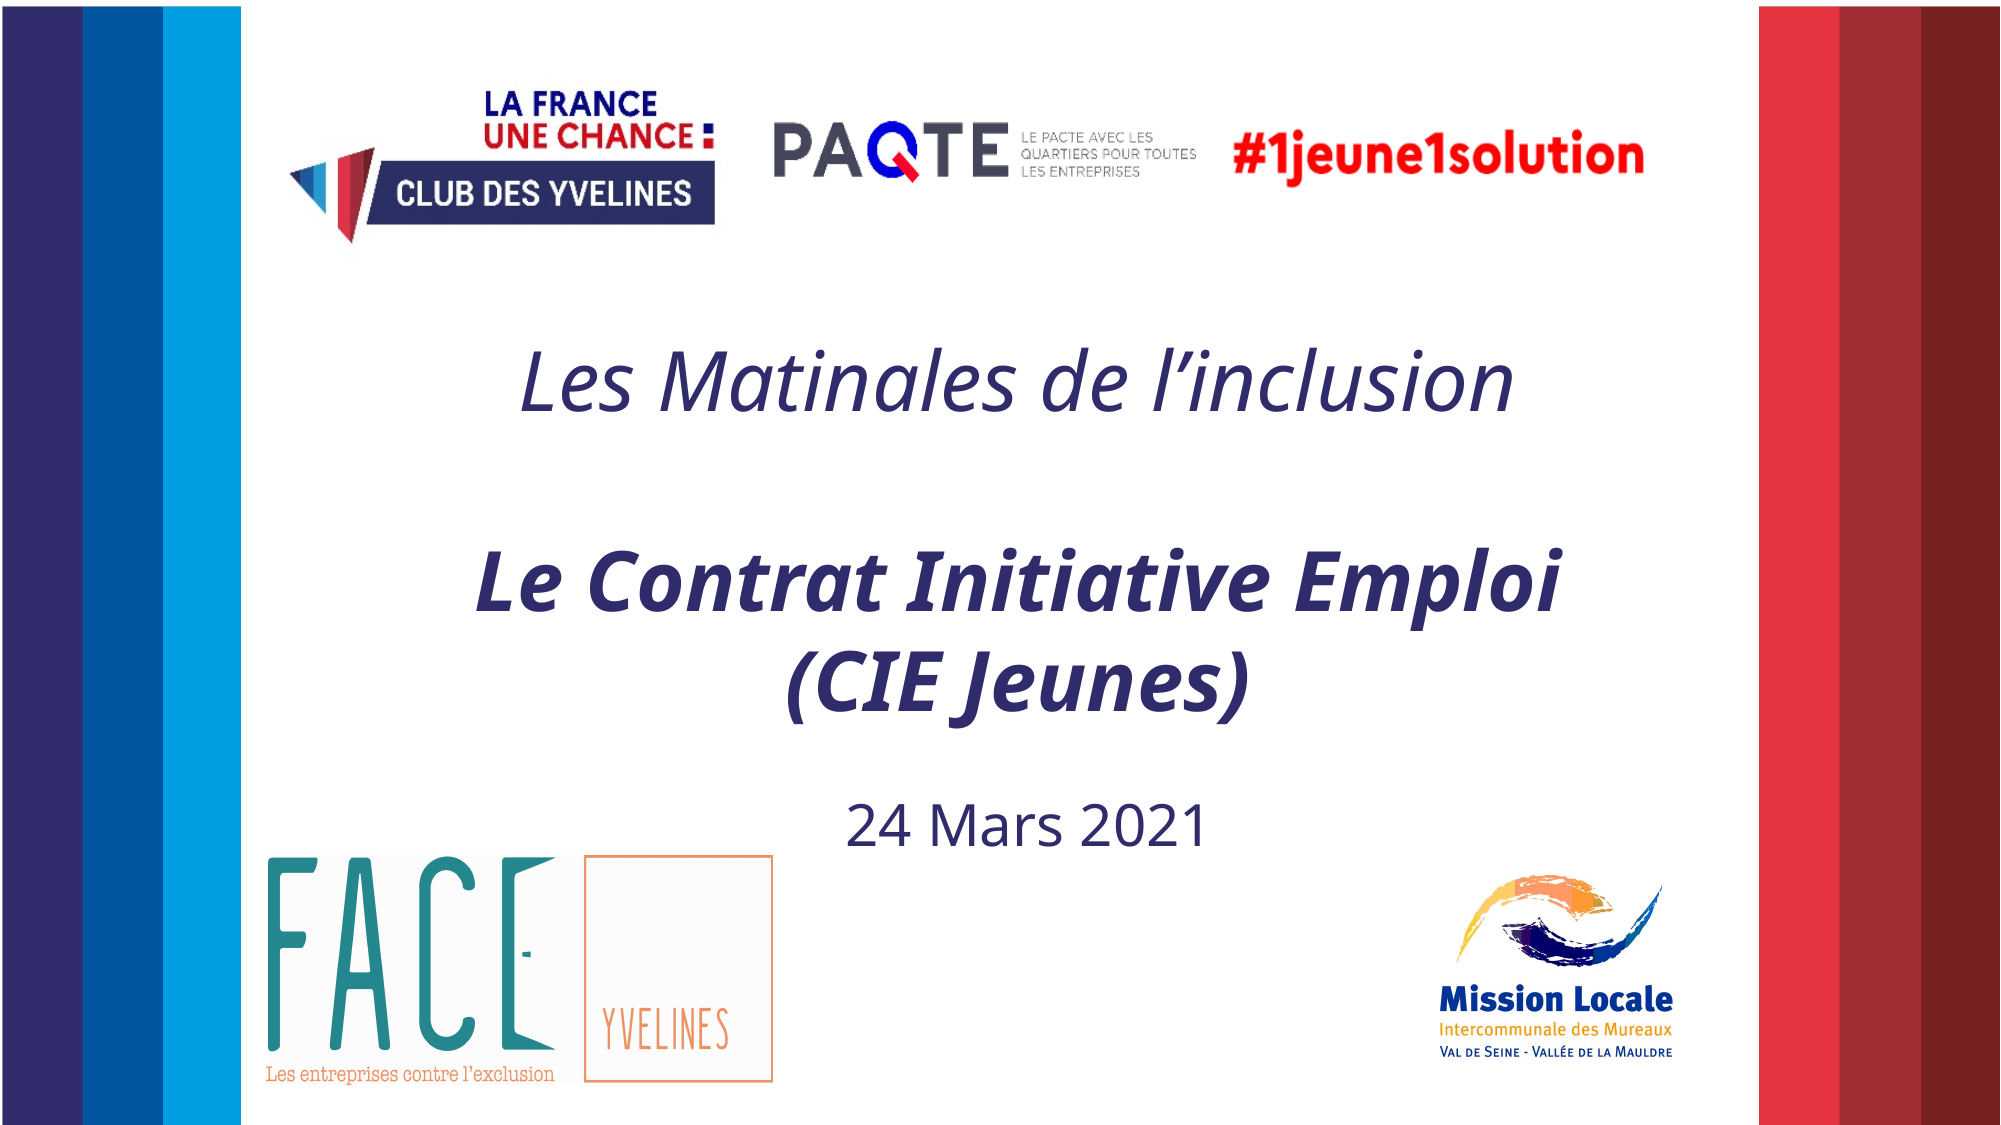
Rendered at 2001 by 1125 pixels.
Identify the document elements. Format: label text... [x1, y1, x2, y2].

picture [0, 0, 241, 1125]
picture [1759, 0, 2000, 1125]
picture [1440, 874, 1678, 1065]
text_box Les Matinales de l’inclusion Le Contrat Initiative Emploi (CIE Jeunes) 24 Mars 2021 [254, 320, 1805, 866]
picture [266, 854, 774, 1086]
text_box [253, 39, 1654, 298]
